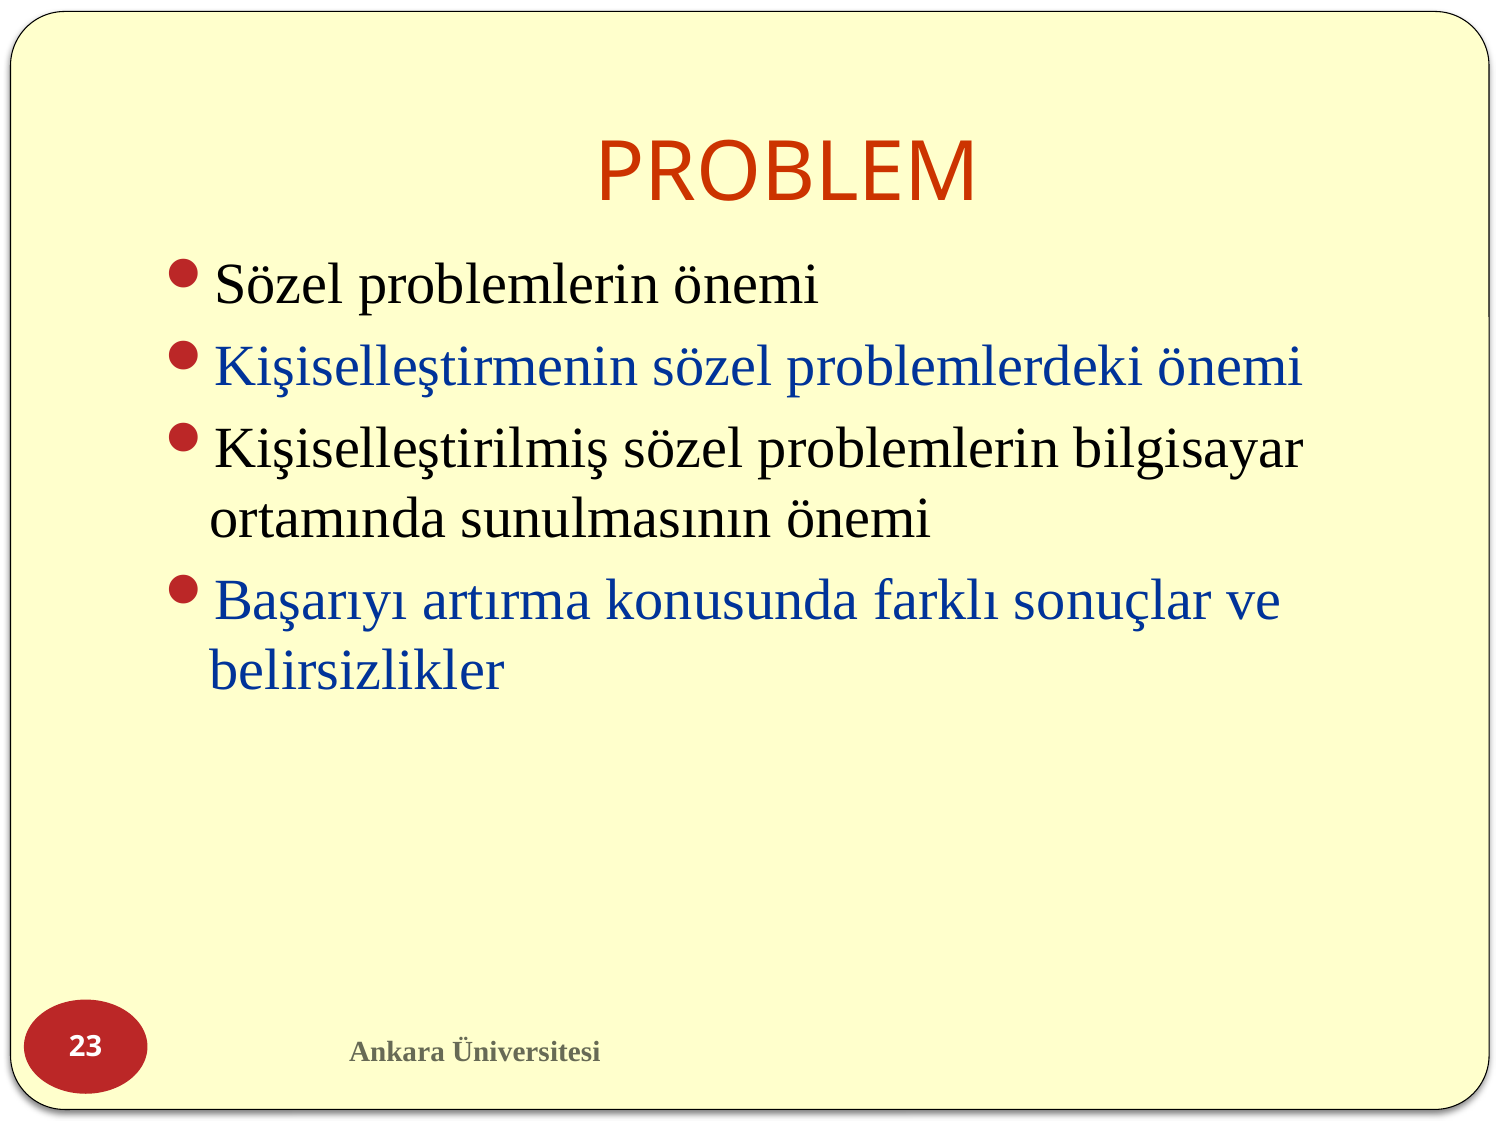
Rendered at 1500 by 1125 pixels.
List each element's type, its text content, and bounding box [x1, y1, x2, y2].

footer Ankara Üniversitesi [150, 1012, 800, 1088]
list Sözel problemlerin önemi Kişiselleştirmenin sözel problemlerdeki önemi Kişiselleştirilmiş sözel problemlerin bilgisayar ortamında sunulmasının önemi Başarıyı artırma konusunda farklı sonuçlar ve belirsizlikler [150, 237, 1425, 988]
slide_number 23 [23, 999, 148, 1094]
title PROBLEM [150, 45, 1425, 233]
